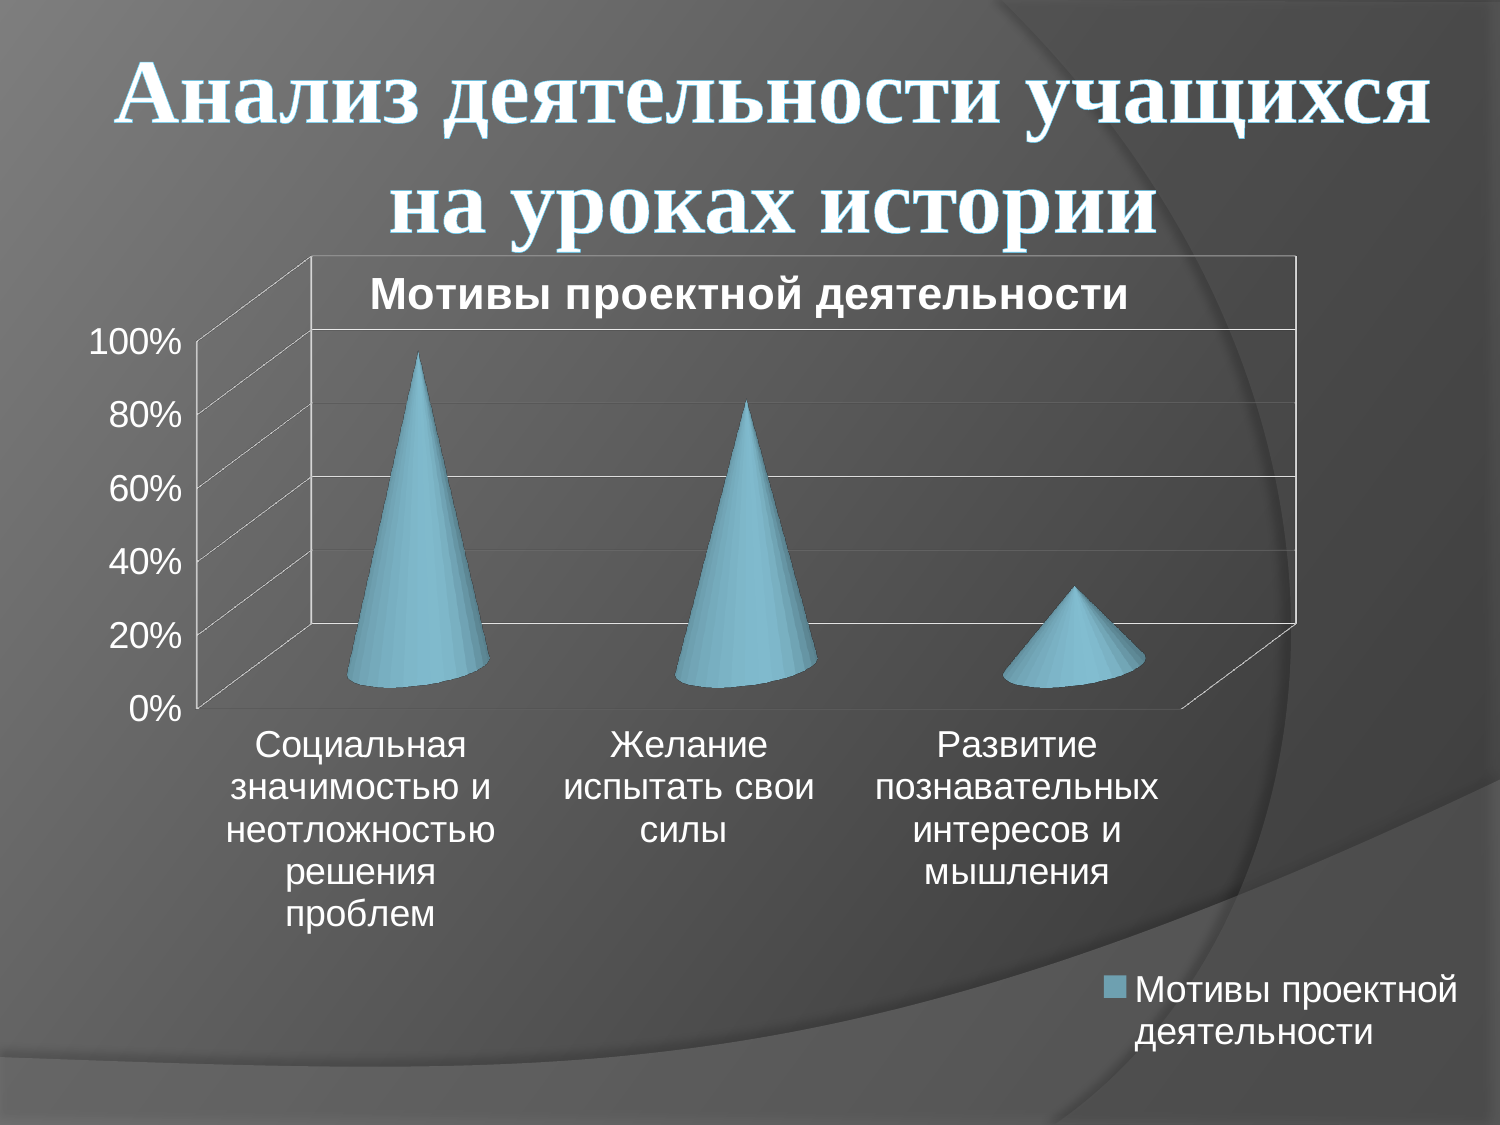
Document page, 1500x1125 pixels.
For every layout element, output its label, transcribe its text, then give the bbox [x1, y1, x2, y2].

chart [0, 228, 1500, 1125]
title Анализ деятельности учащихся на уроках истории [88, 30, 1459, 218]
